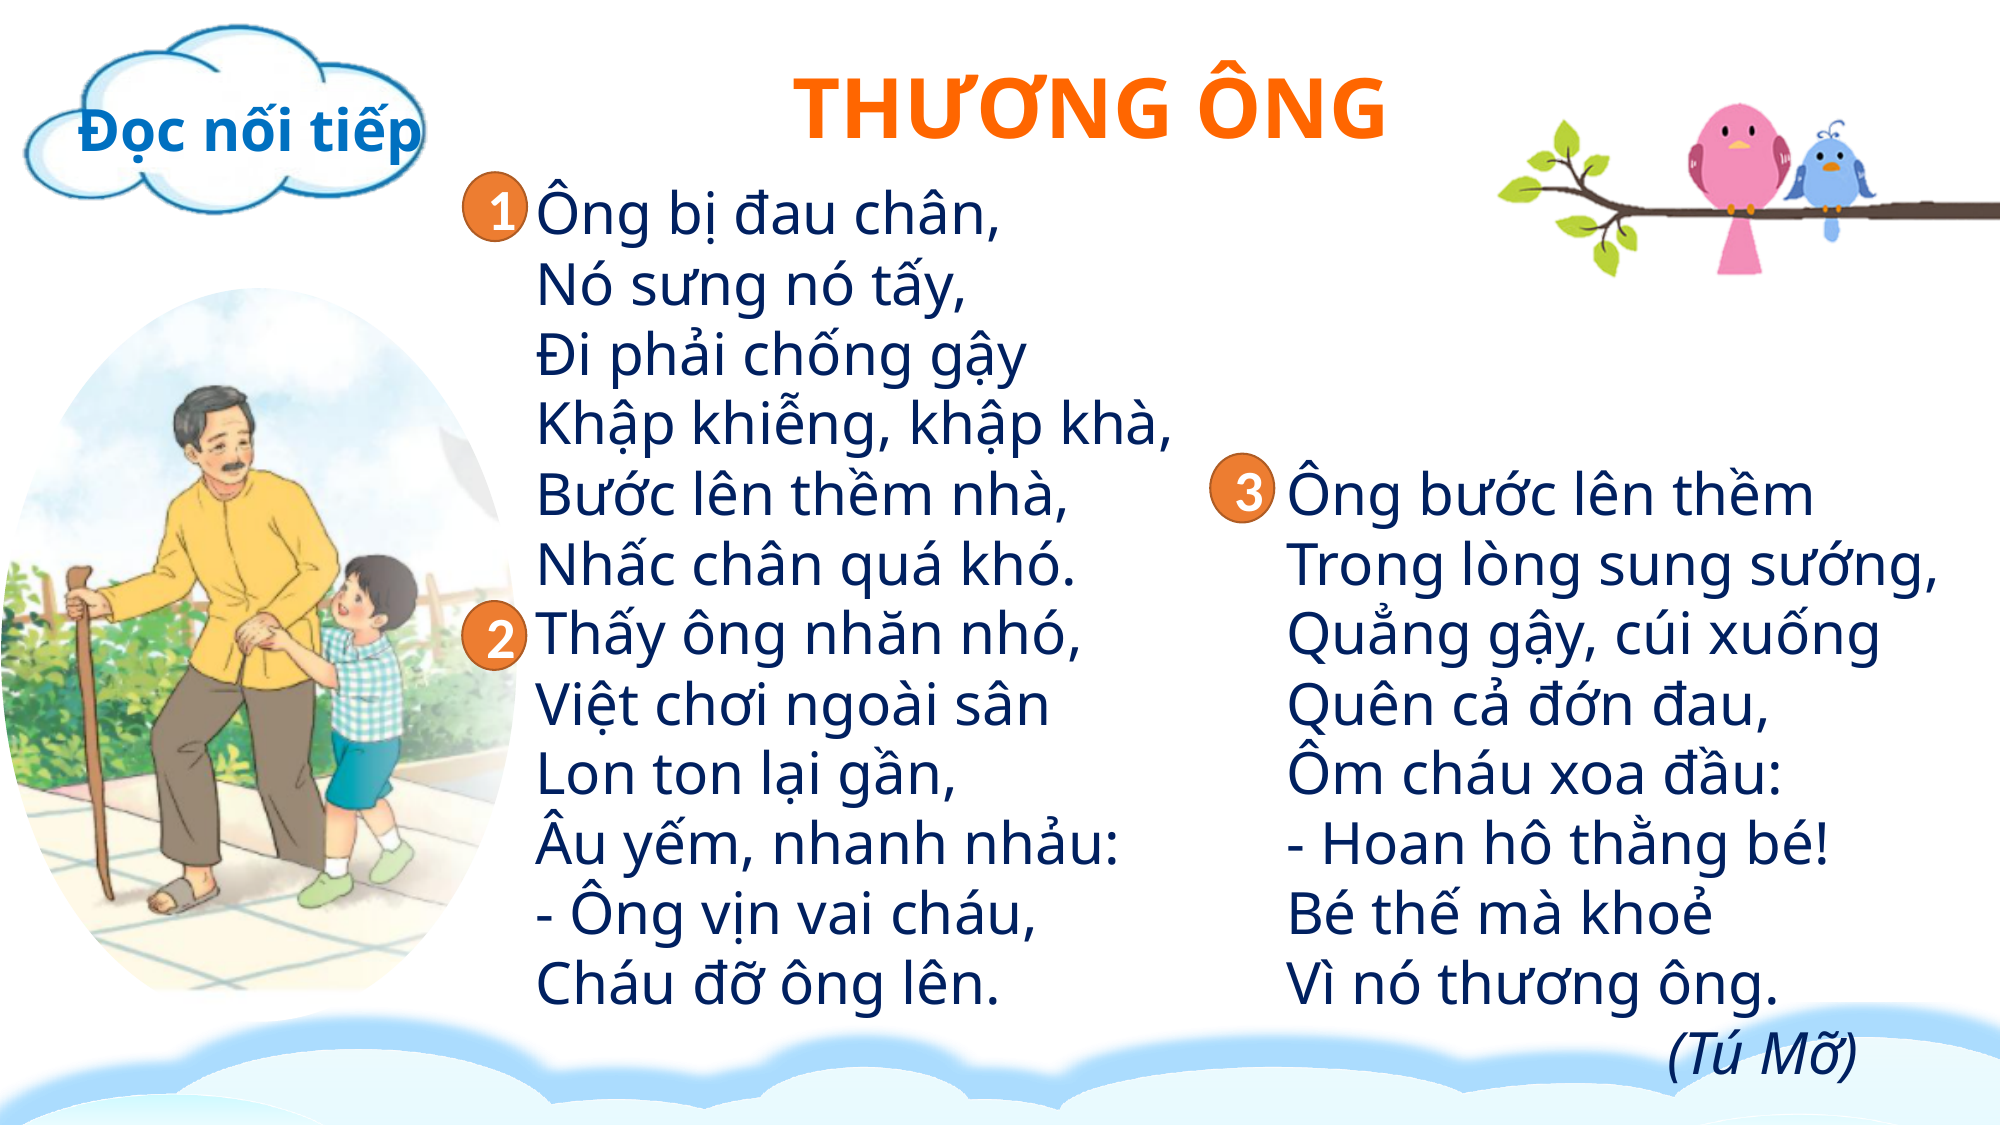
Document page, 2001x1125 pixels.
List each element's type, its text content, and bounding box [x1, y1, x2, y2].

picture [0, 288, 2000, 1125]
text_box 1 [464, 171, 529, 243]
text_box THƯƠNG ÔNG [489, 45, 1297, 166]
picture [1297, 0, 2000, 341]
text_box 3 [1209, 452, 1276, 524]
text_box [0, 14, 489, 220]
text_box Ông bị đau chân, Nó sưng nó tấy, Đi phải chống gậy Khập khiễng, khập khà, Bước lên thềm nhà, Nhấc chân quá khó. Thấy ông nhăn nhó, Việt chơi ngoài sân Lon ton lại gần, Âu yếm, nhanh nhảu: - Ông vịn vai cháu, Cháu đỡ ông lên. Ông bước lên thềm Trong lòng sung sướng, Quẳng gậy, cúi xuống Quên cả đớn đau, Ôm cháu xoa đầu: - Hoan hô thằng bé! Bé thế mà khoẻ Vì nó thương ông. (Tú Mỡ) [439, 166, 1981, 1002]
text_box 2 [517, 609, 528, 662]
